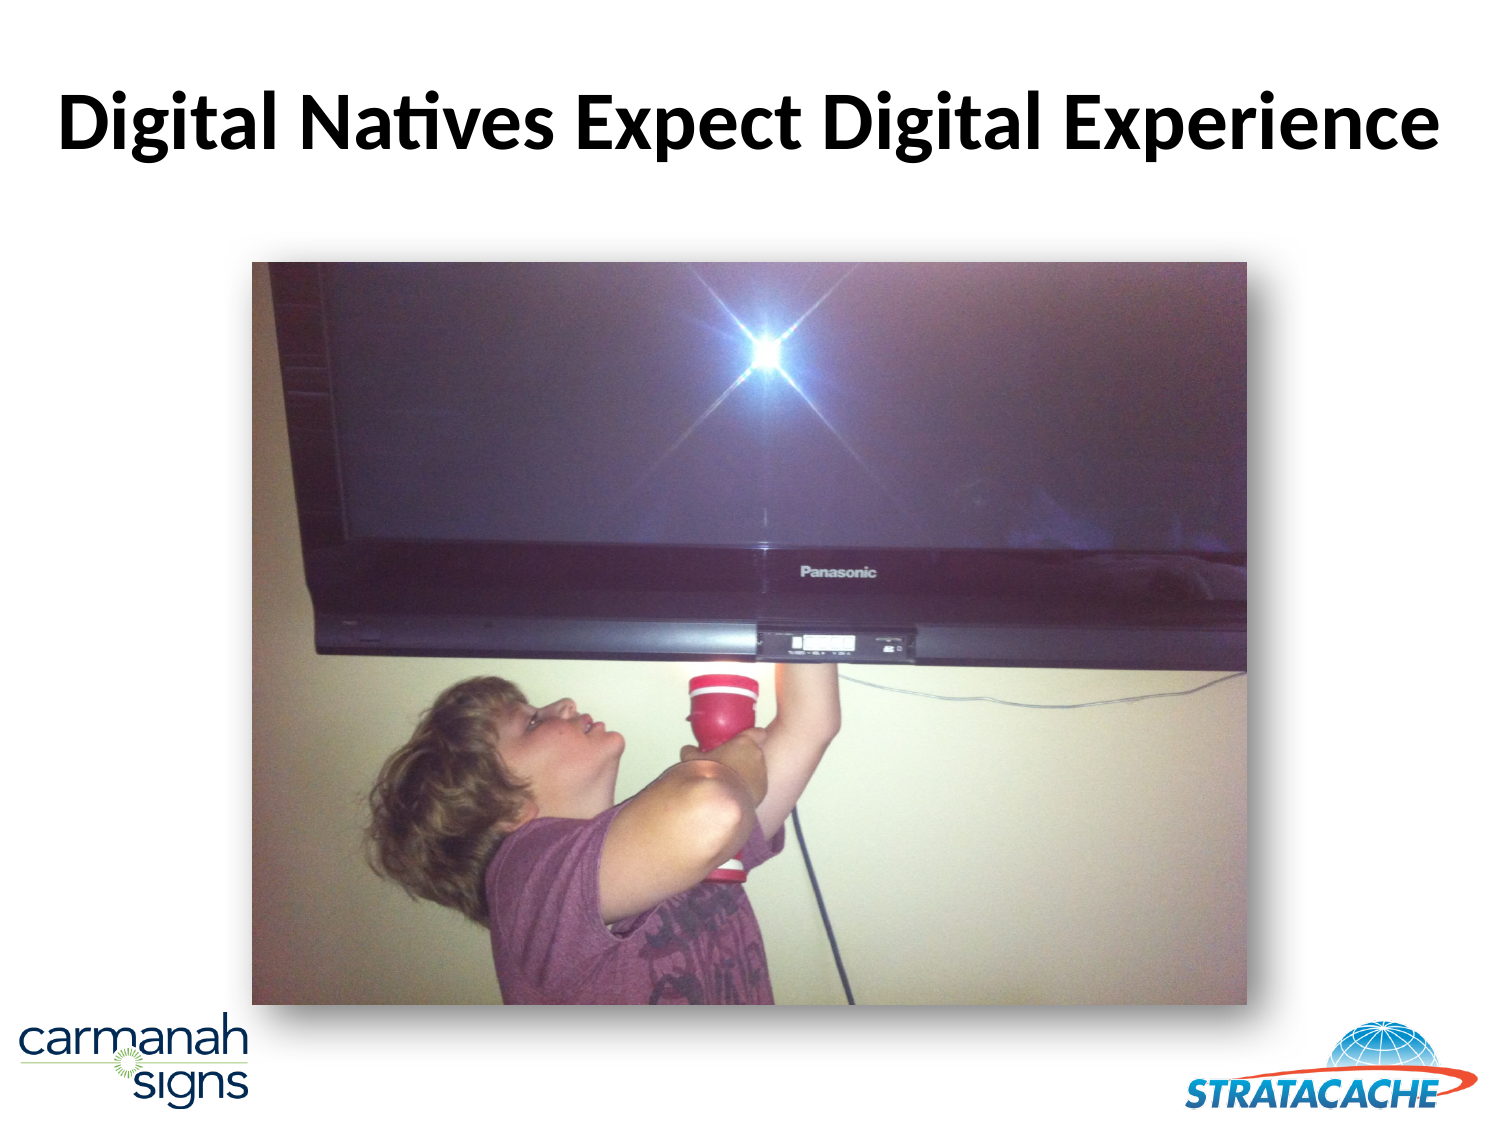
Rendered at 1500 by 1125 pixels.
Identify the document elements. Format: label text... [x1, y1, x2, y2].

title Digital Natives Expect Digital Experience [0, 0, 1500, 233]
picture [1181, 1016, 1482, 1123]
picture [19, 1012, 248, 1109]
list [74, 262, 1426, 1006]
